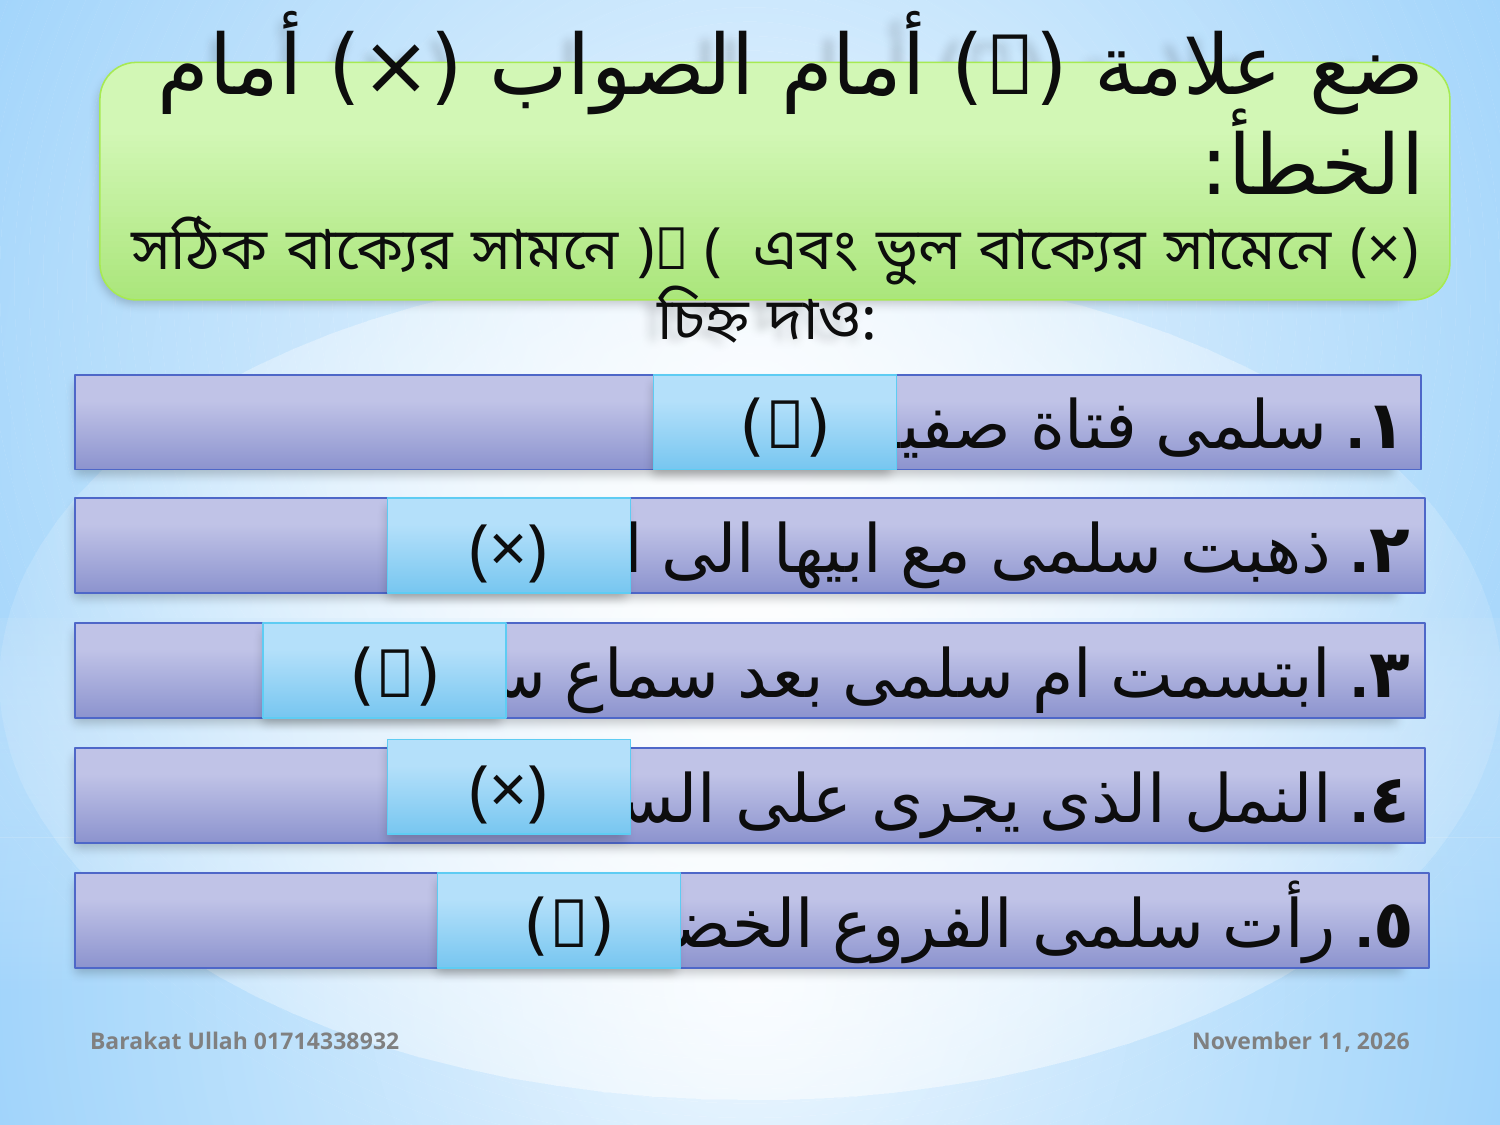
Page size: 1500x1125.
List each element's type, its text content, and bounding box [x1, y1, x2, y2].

text_box () [437, 872, 681, 969]
text_box ٢. ذهبت سلمى مع ابيها الى الحديقة [631, 497, 1426, 594]
text_box ٢. ذهبت سلمى مع ابيها الى الحديقة [74, 497, 387, 594]
text_box () [262, 622, 507, 719]
text_box ١. سلمى فتاة صفيرة- [74, 374, 653, 470]
footer Barakat Ullah 01714338932 [75, 1012, 625, 1073]
text_box ٤. النمل الذى يجرى على السماء [74, 747, 386, 844]
text_box ٣. ابتسمت ام سلمى بعد سماع سؤال بنتها [507, 622, 1426, 719]
text_box ٤. النمل الذى يجرى على السماء [627, 747, 1426, 844]
text_box ٣. ابتسمت ام سلمى بعد سماع سؤال بنتها [74, 622, 262, 719]
text_box (×) [387, 497, 631, 594]
text_box ٥. رأت سلمى الفروع الخضراء [74, 872, 437, 969]
text_box ٥. رأت سلمى الفروع الخضراء [681, 872, 1430, 969]
text_box (×) [387, 739, 631, 835]
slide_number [1012, 1012, 1425, 1073]
text_box () [653, 374, 897, 470]
text_box ضع علامة () أمام الصواب (×) أمام الخطأ: সঠিক বাক্যের সামনে ) ( এবং ভুল বাক্যের সামেনে (×) চিহ্ন দাও: [99, 61, 1451, 301]
text_box ١. سلمى فتاة صفيرة- [897, 374, 1422, 470]
